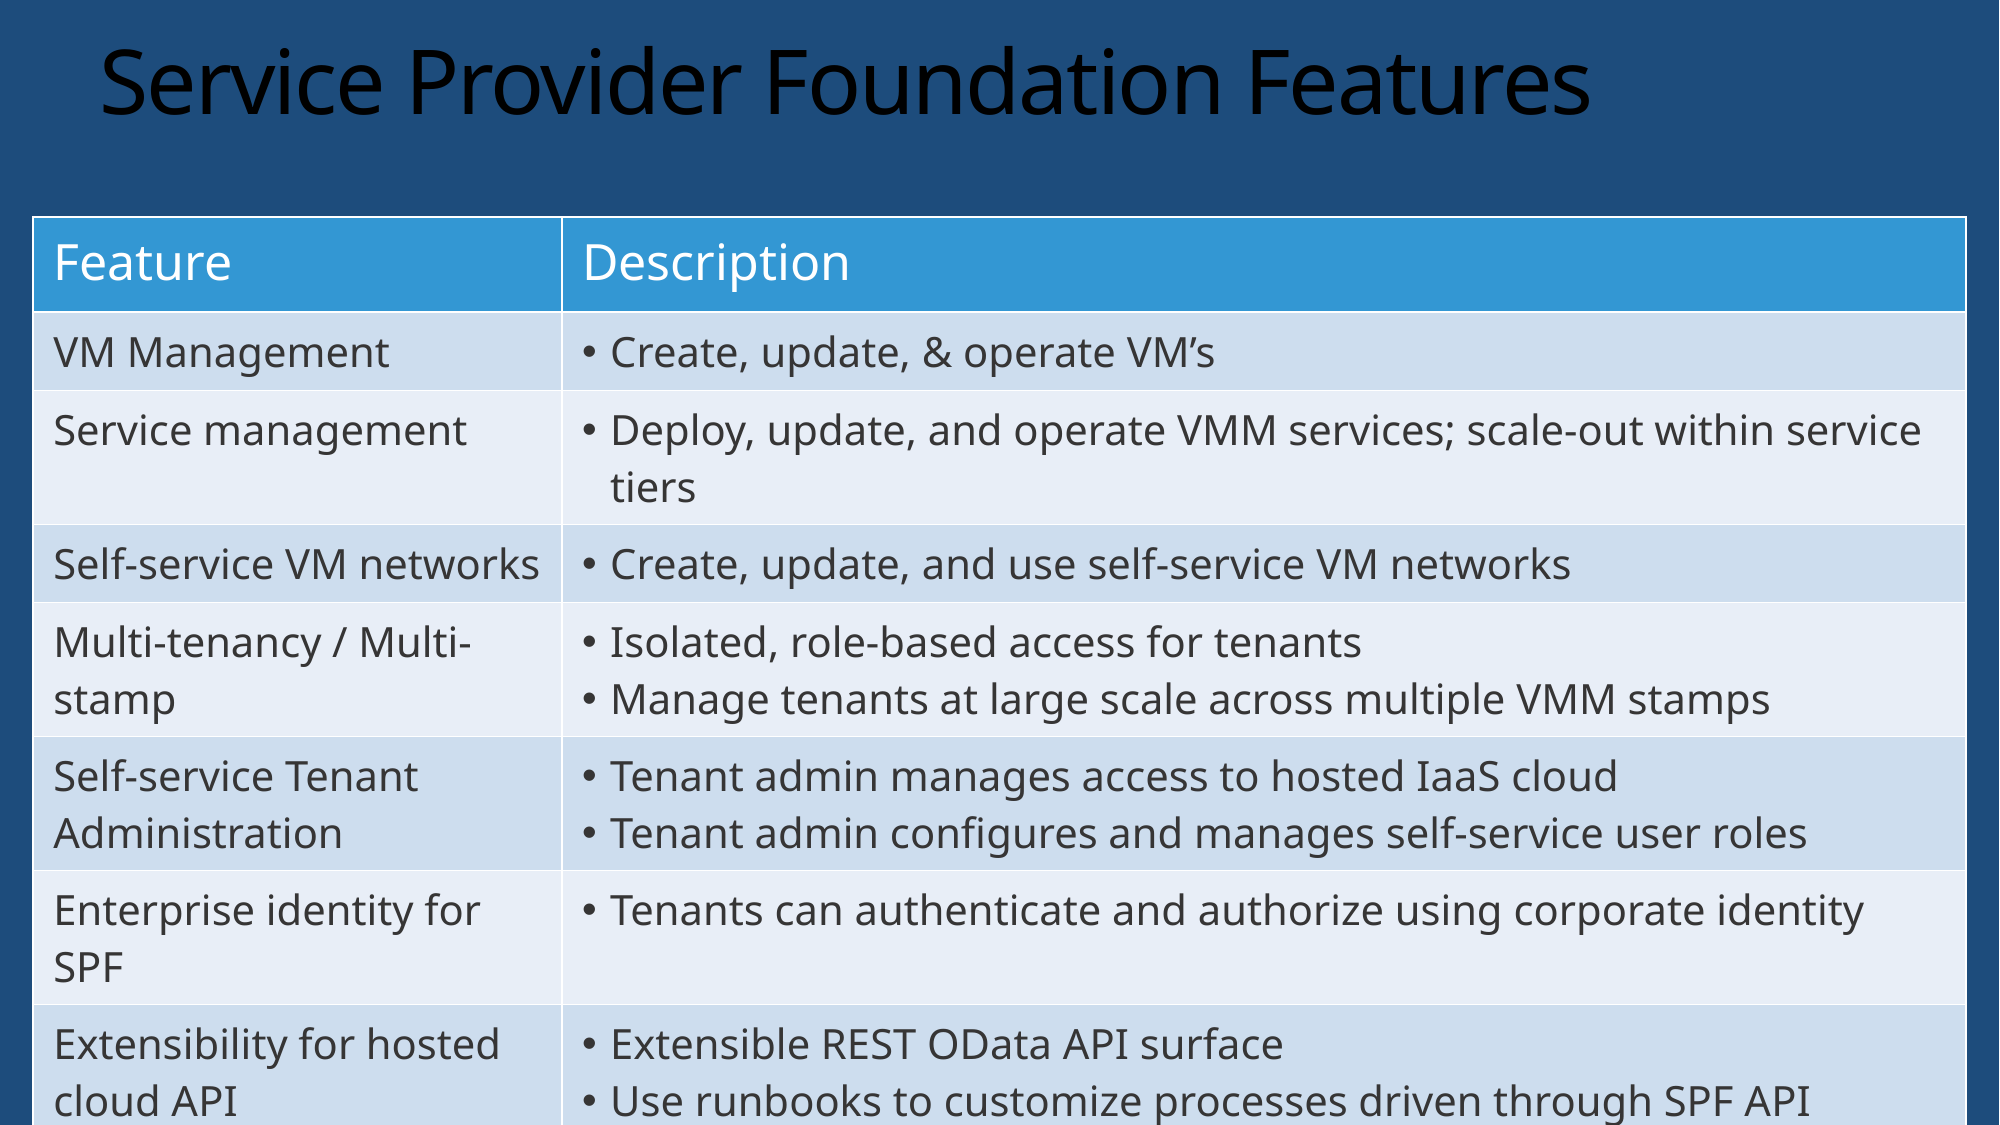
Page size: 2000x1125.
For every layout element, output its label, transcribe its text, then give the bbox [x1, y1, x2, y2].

table_cell Extensibility for hosted cloud API [34, 1005, 561, 1125]
table_cell Self-service VM networks [34, 525, 561, 602]
title Service Provider Foundation Features [99, 37, 1900, 135]
table_cell Create, update, & operate VM’s [563, 313, 1965, 390]
table_cell Create, update, and use self-service VM networks [563, 525, 1965, 602]
table_cell Multi-tenancy / Multi-stamp [34, 603, 561, 736]
table_cell Deploy, update, and operate VMM services; scale-out within service tiers [563, 391, 1965, 524]
table_header Feature [34, 218, 561, 311]
table_cell Extensible REST OData API surface Use runbooks to customize processes driven through SPF API [563, 1005, 1965, 1125]
table_cell Isolated, role-based access for tenants Manage tenants at large scale across multiple VMM stamps [563, 603, 1965, 736]
table_cell Tenant admin manages access to hosted IaaS cloud Tenant admin configures and manages self-service user roles [563, 737, 1965, 870]
table_cell Enterprise identity for SPF [34, 871, 561, 1004]
table_header Description [563, 218, 1965, 311]
table_cell Self-service Tenant Administration [34, 737, 561, 870]
table_cell Tenants can authenticate and authorize using corporate identity [563, 871, 1965, 1004]
table_cell Service management [34, 391, 561, 524]
table_cell VM Management [34, 313, 561, 390]
